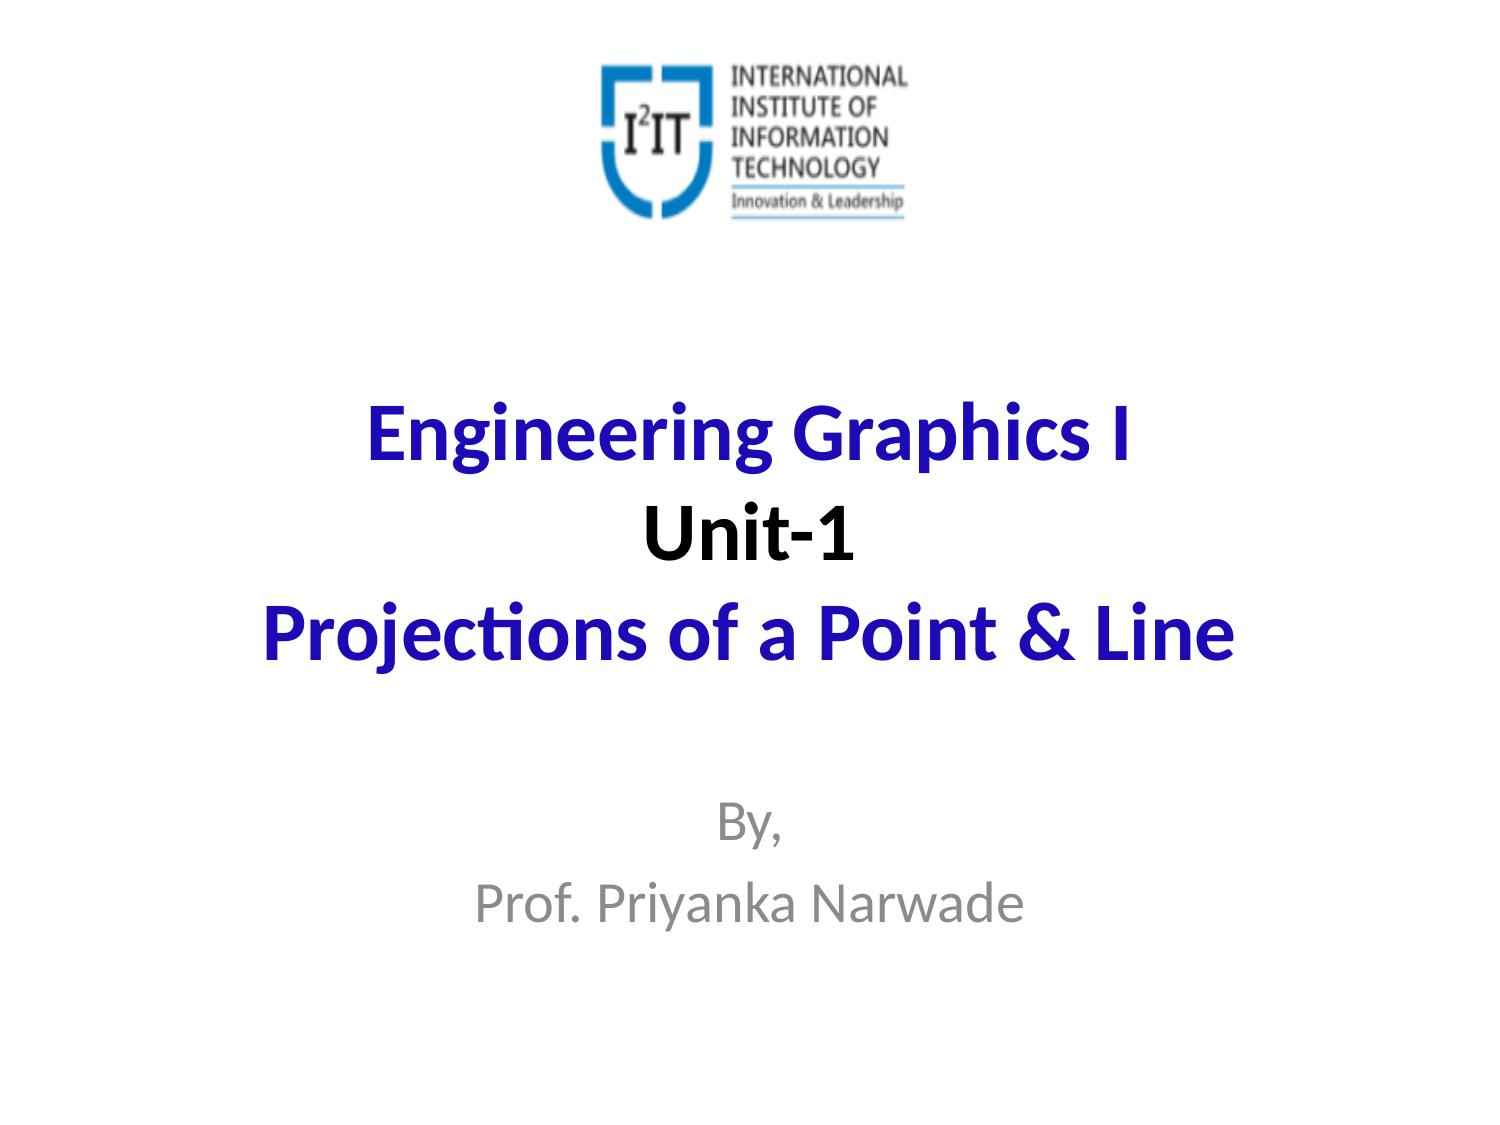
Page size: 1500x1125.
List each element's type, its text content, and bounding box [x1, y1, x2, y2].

picture [599, 62, 912, 224]
title Engineering Graphics I Unit-1 Projections of a Point & Line [112, 312, 1388, 663]
subtitle By, Prof. Priyanka Narwade [225, 774, 1275, 1063]
